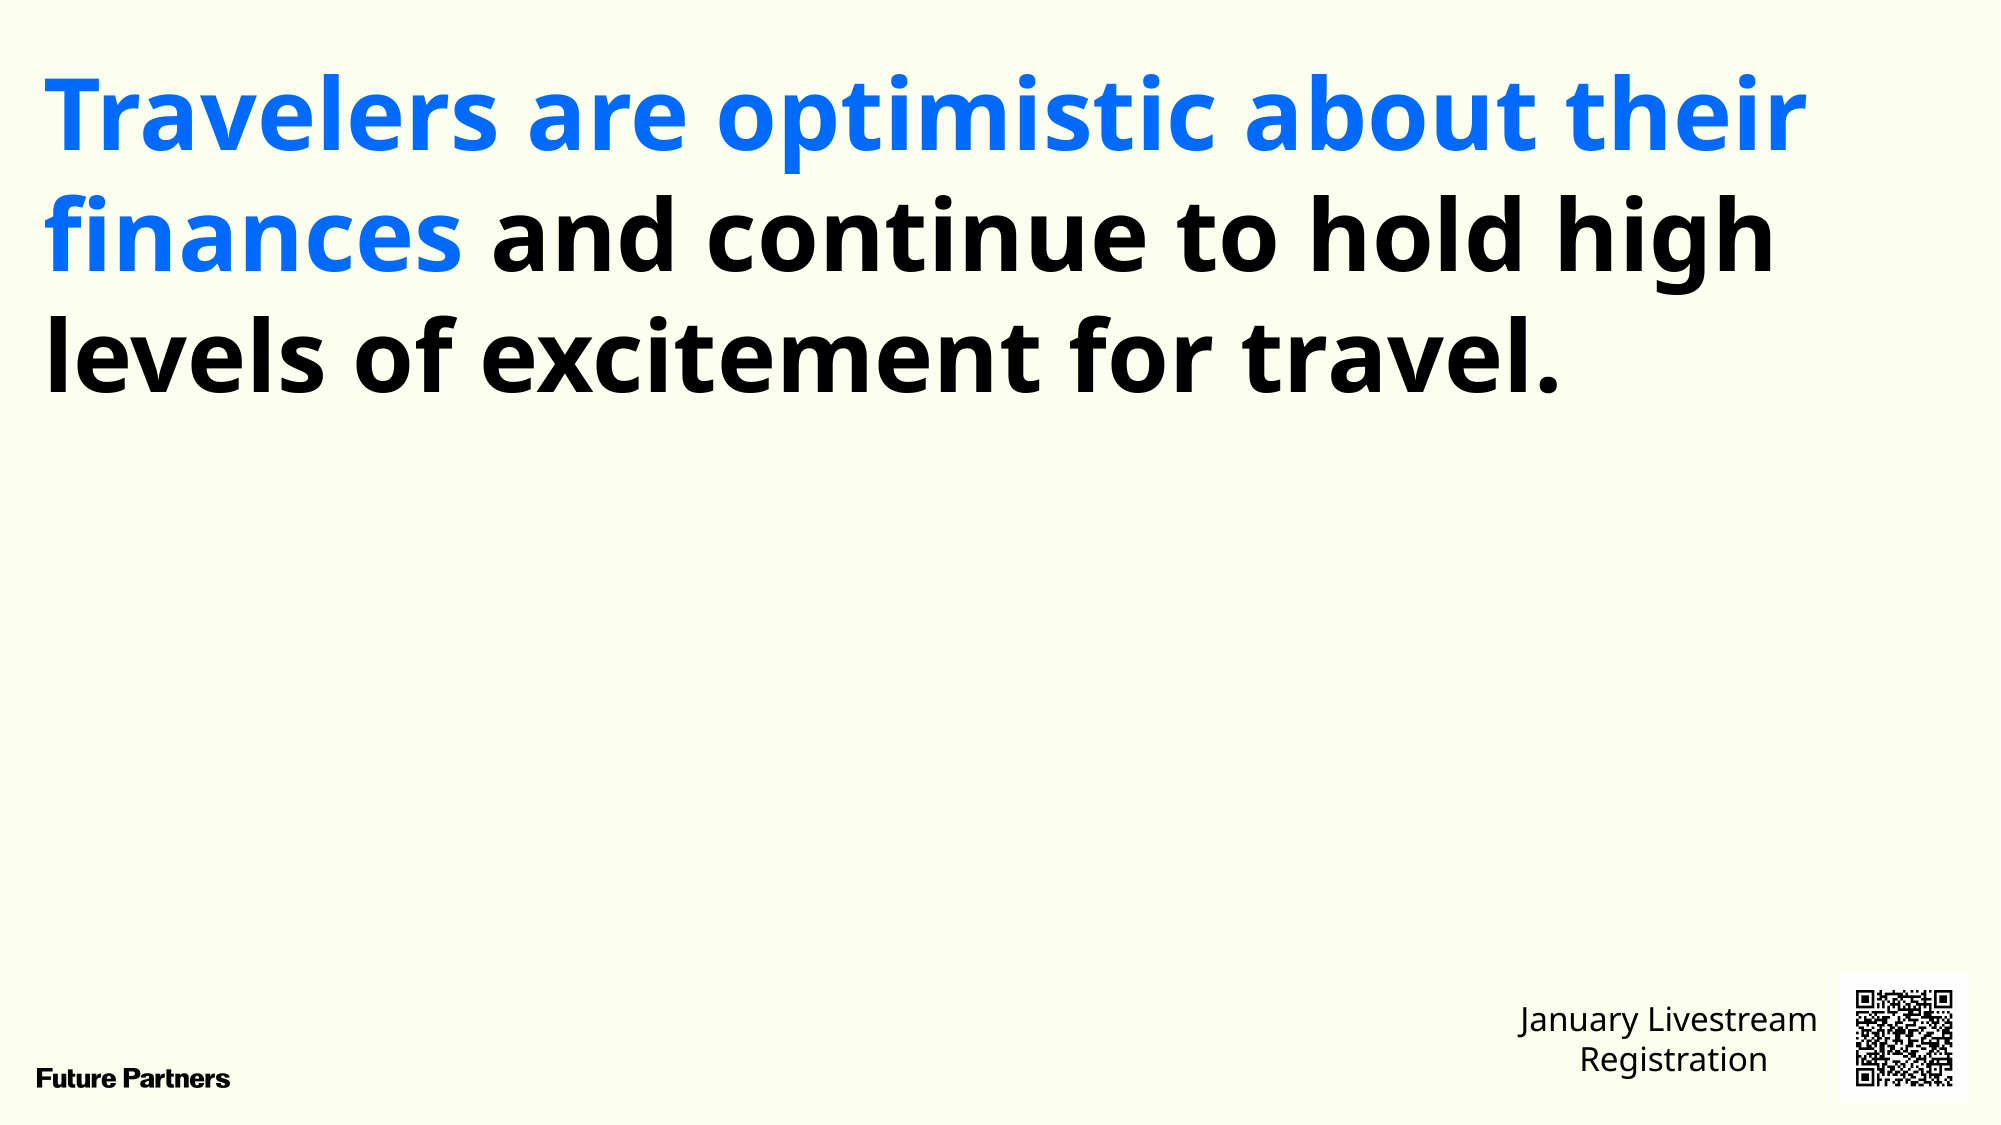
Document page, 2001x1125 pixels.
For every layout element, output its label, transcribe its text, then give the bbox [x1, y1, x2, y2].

text_box January Livestream Registration [1505, 990, 1839, 1085]
text_box Travelers are optimistic about their finances and continue to hold high levels of excitement for travel. [28, 42, 1925, 420]
picture [37, 1068, 230, 1088]
picture [1839, 973, 1969, 1103]
